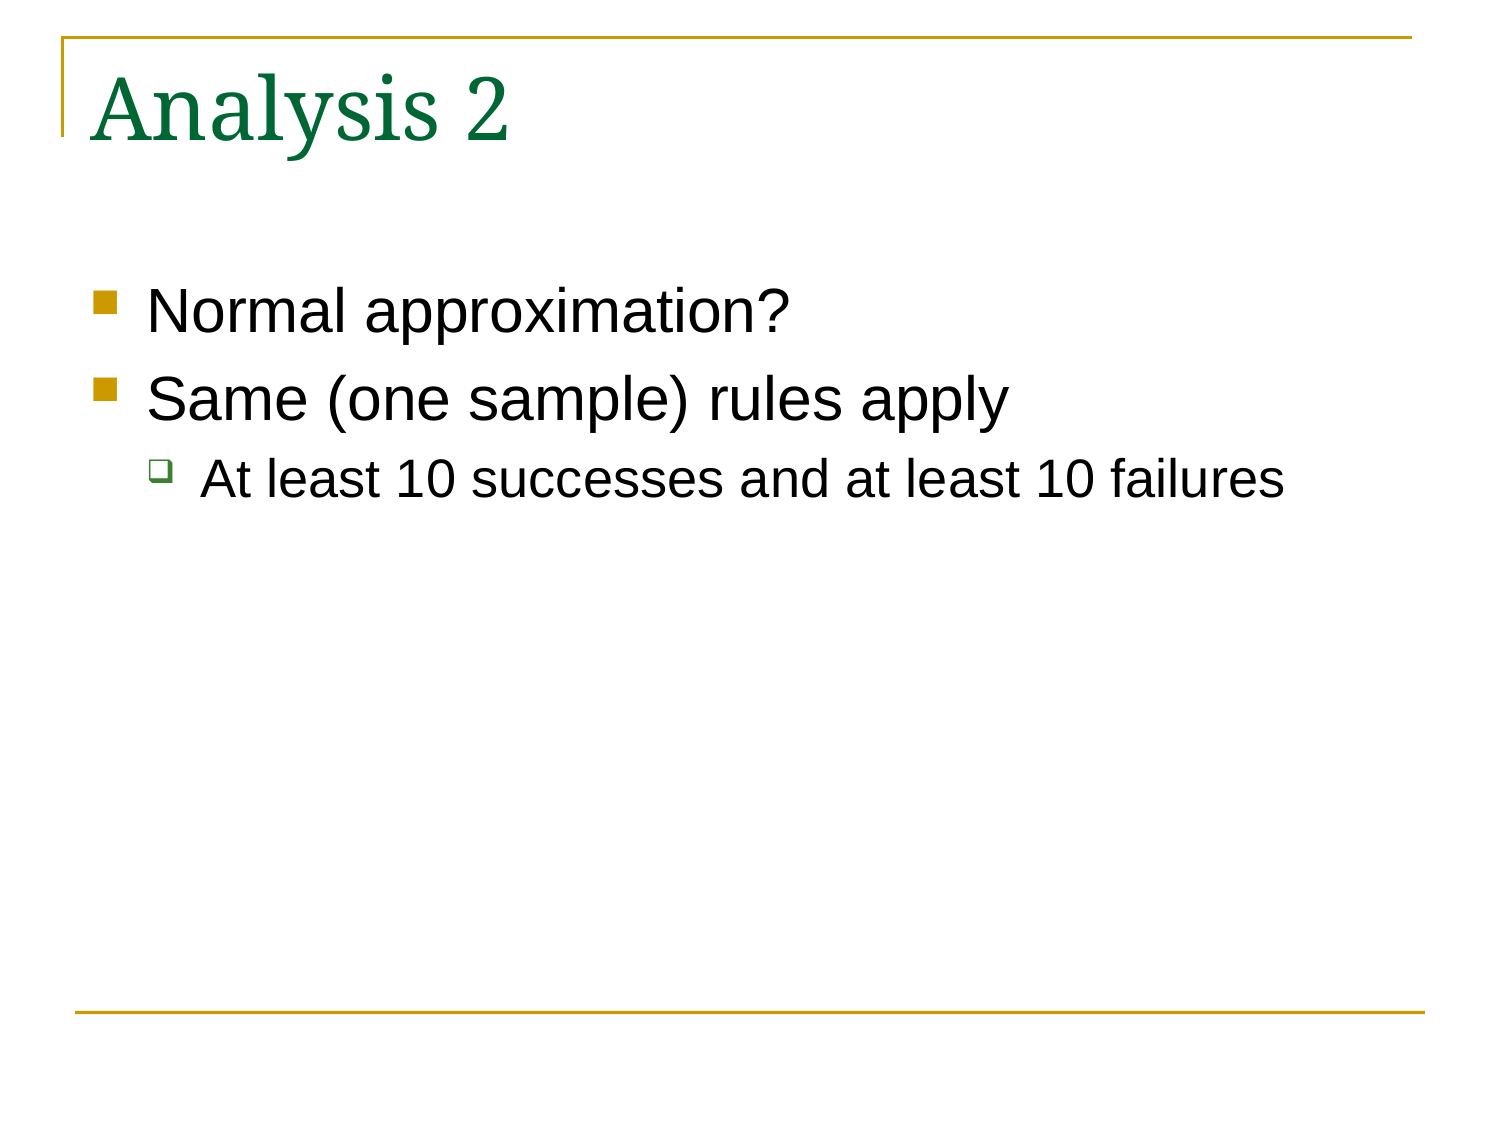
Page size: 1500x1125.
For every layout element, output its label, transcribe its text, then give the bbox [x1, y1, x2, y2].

title Analysis 2 [75, 45, 1425, 233]
list Normal approximation? Same (one sample) rules apply At least 10 successes and at least 10 failures [75, 262, 1425, 1006]
